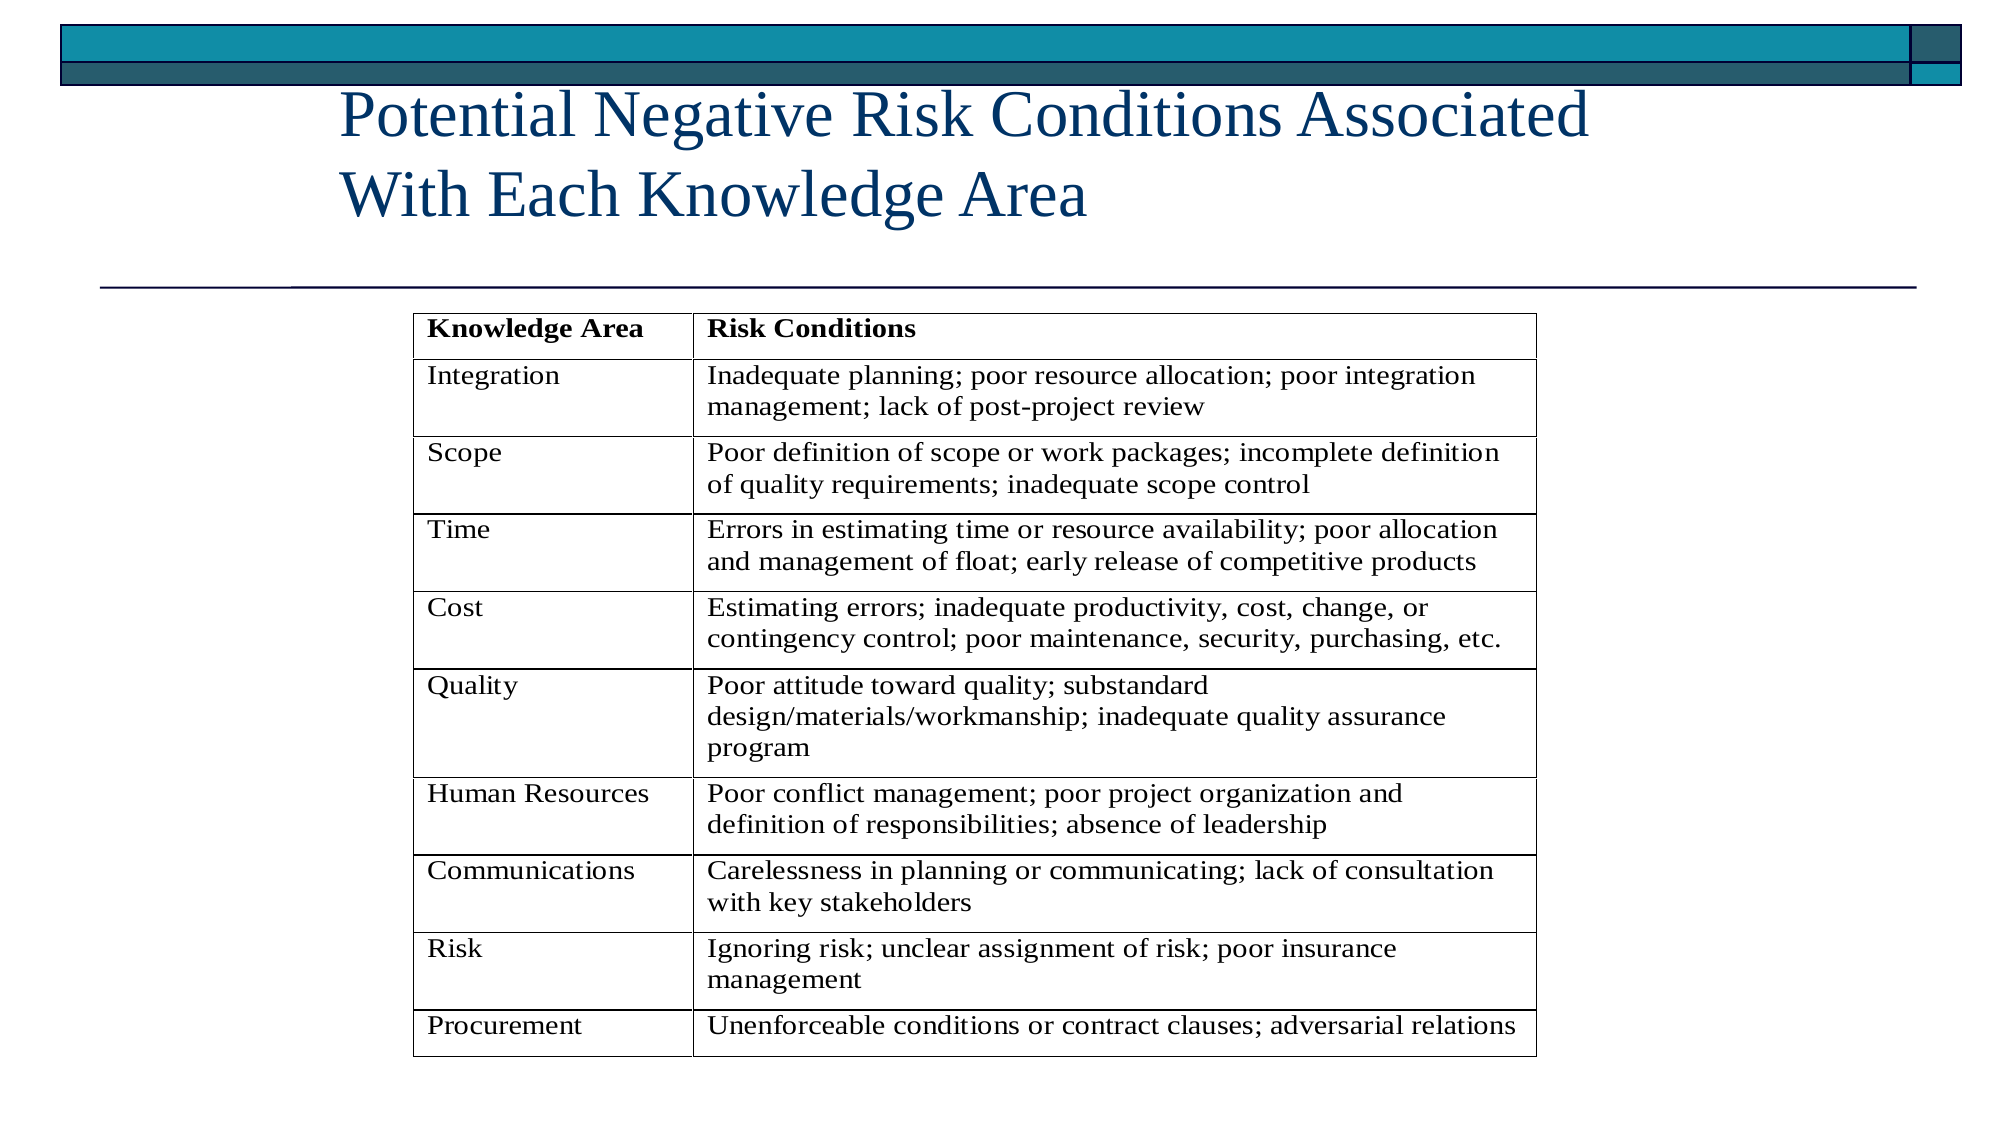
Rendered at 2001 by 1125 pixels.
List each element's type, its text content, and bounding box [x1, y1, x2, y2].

title Potential Negative Risk Conditions Associated With Each Knowledge Area [324, 125, 1675, 238]
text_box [412, 312, 1537, 1088]
